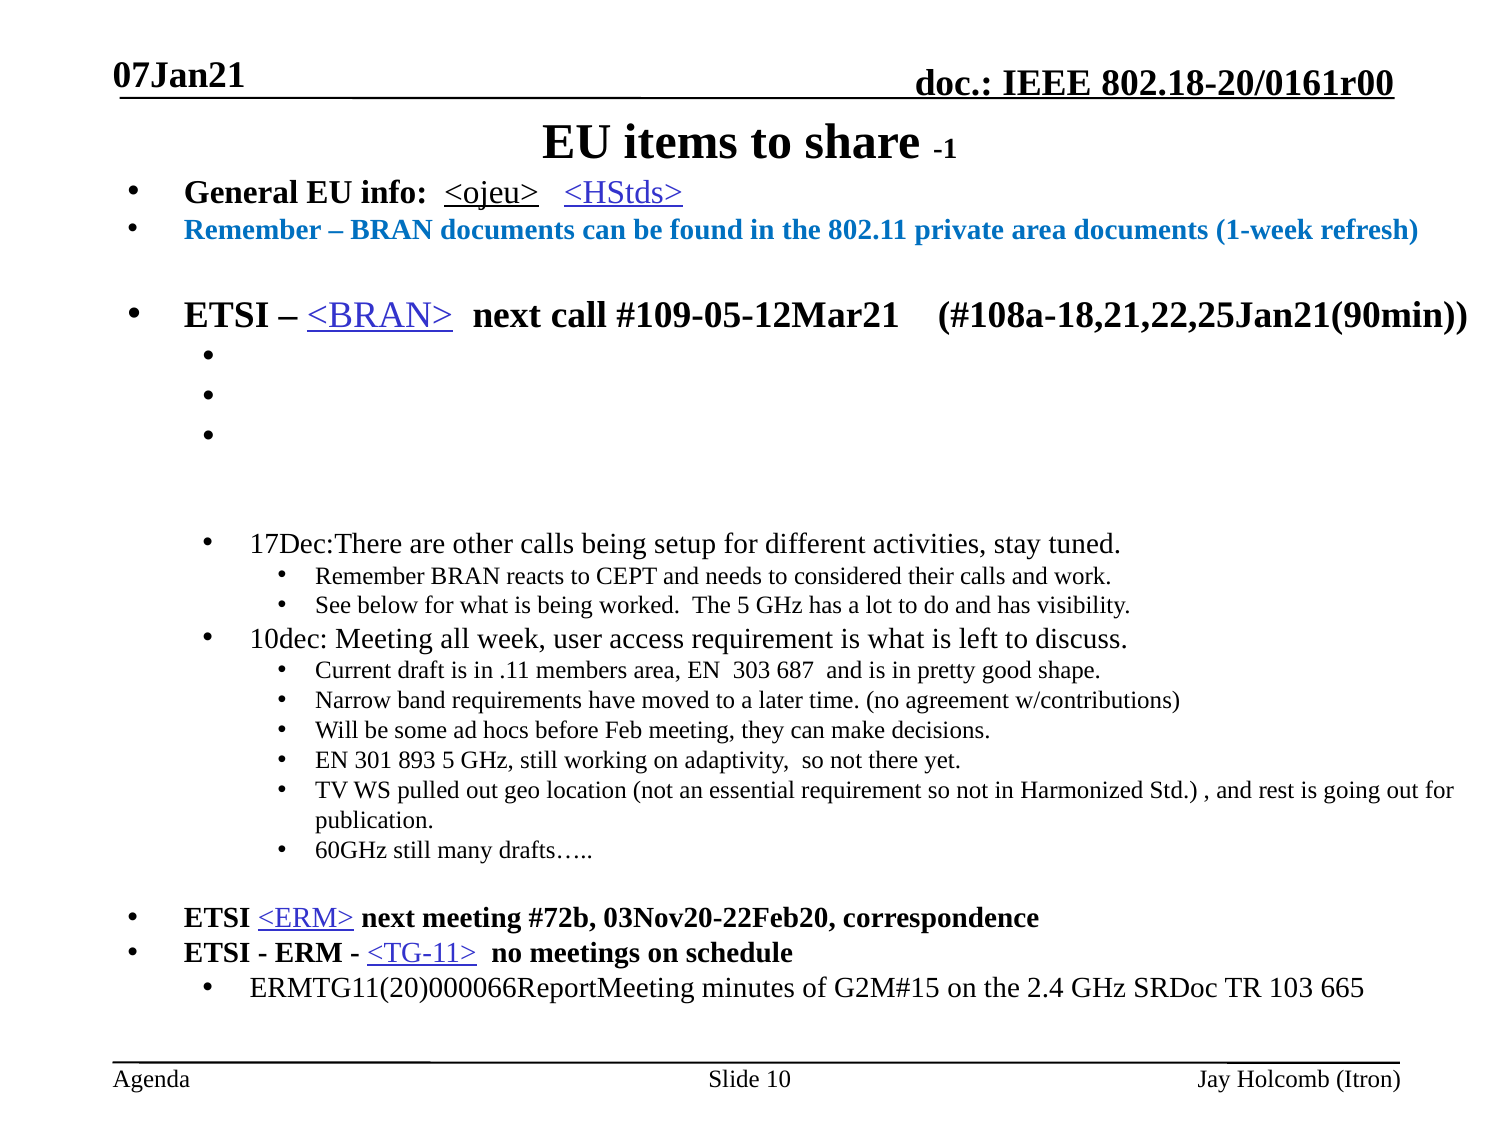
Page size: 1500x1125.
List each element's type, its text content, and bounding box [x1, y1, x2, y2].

title EU items to share -1 [112, 100, 1388, 162]
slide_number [112, 49, 488, 95]
footer Jay Holcomb (Itron) [878, 1061, 1402, 1093]
slide_number Slide 10 [699, 1061, 800, 1123]
list General EU info: <ojeu> <HStds> Remember – BRAN documents can be found in the 802.11 private area documents (1-week refresh) ETSI – <BRAN> next call #109-05-12Mar21 (#108a-18,21,22,25Jan21(90min)) 17Dec:There are other calls being setup for different activities, stay tuned. Remember BRAN reacts to CEPT and needs to considered their calls and work. See below for what is being worked. The 5 GHz has a lot to do and has visibility. 10dec: Meeting all week, user access requirement is what is left to discuss. Current draft is in .11 members area, EN 303 687 and is in pretty good shape. Narrow band requirements have moved to a later time. (no agreement w/contributions) Will be some ad hocs before Feb meeting, they can make decisions. EN 301 893 5 GHz, still working on adaptivity, so not there yet. TV WS pulled out geo location (not an essential requirement so not in Harmonized Std.) , and rest is going out for publication. 60GHz still many drafts….. ETSI <ERM> next meeting #72b, 03Nov20-22Feb20, correspondence ETSI - ERM - <TG-11> no meetings on schedule ERMTG11(20)000066ReportMeeting minutes of G2M#15 on the 2.4 GHz SRDoc TR 103 665 [112, 162, 1488, 1063]
